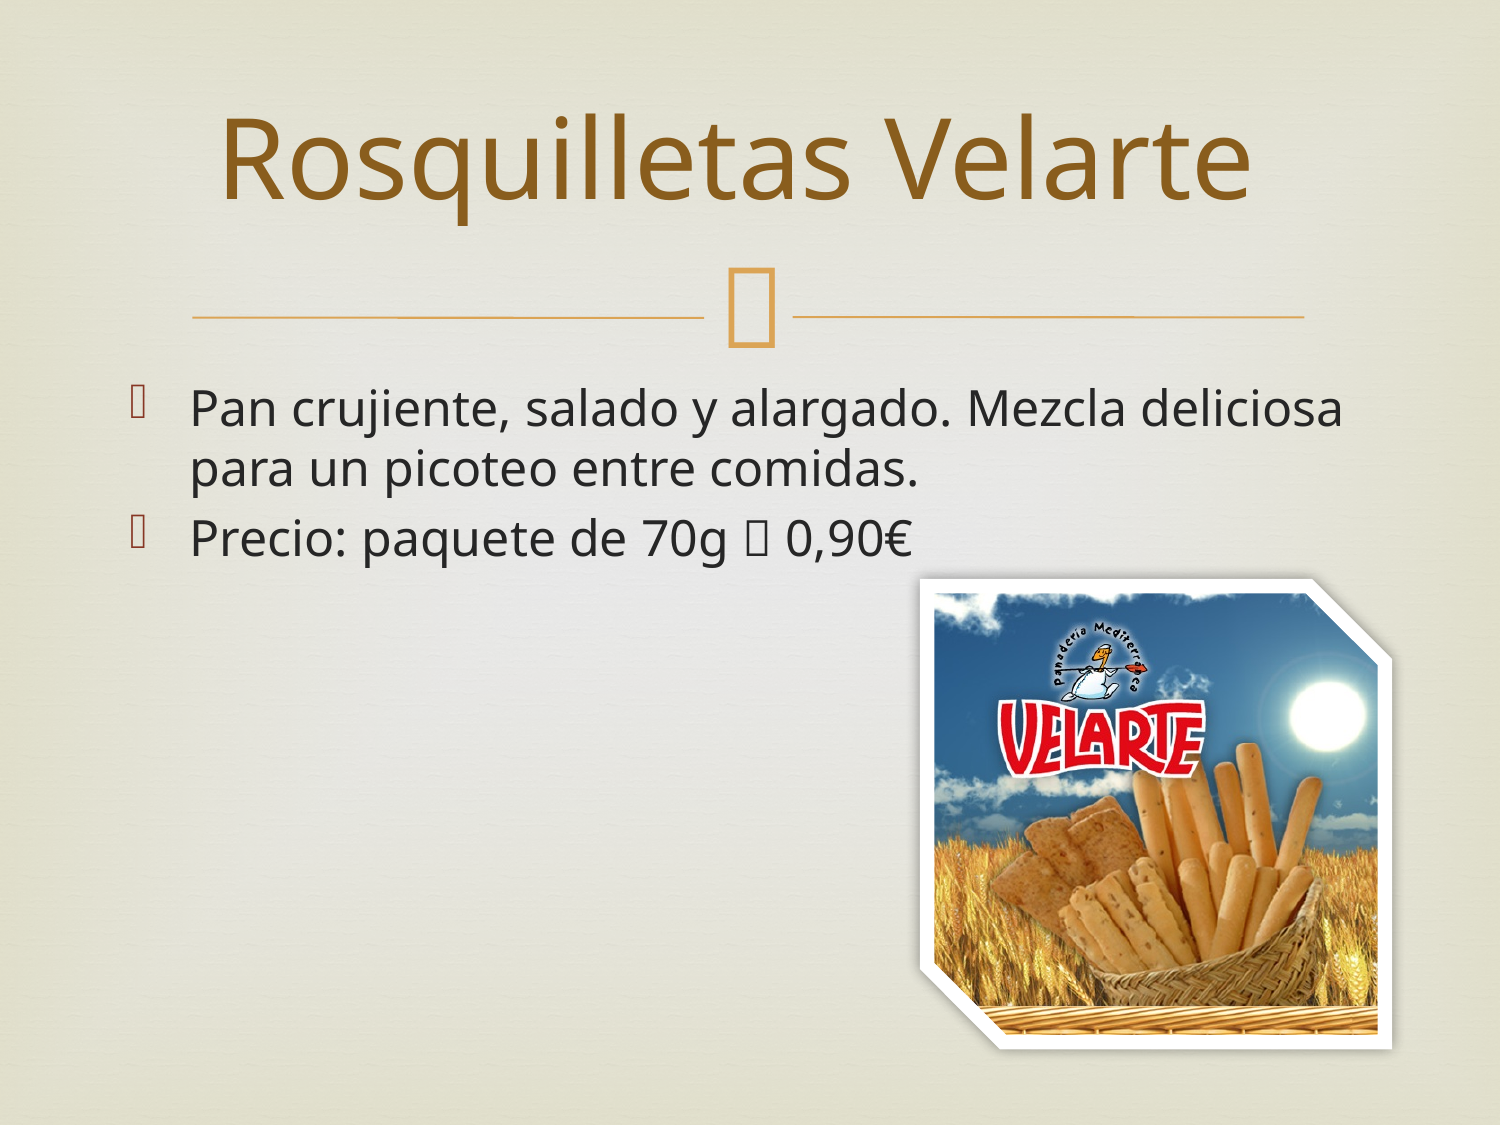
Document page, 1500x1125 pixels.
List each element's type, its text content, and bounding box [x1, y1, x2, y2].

title Rosquilletas Velarte [100, 68, 1373, 242]
picture [926, 585, 1386, 1043]
list Pan crujiente, salado y alargado. Mezcla deliciosa para un picoteo entre comidas. Precio: paquete de 70g  0,90€ [114, 368, 1386, 1005]
